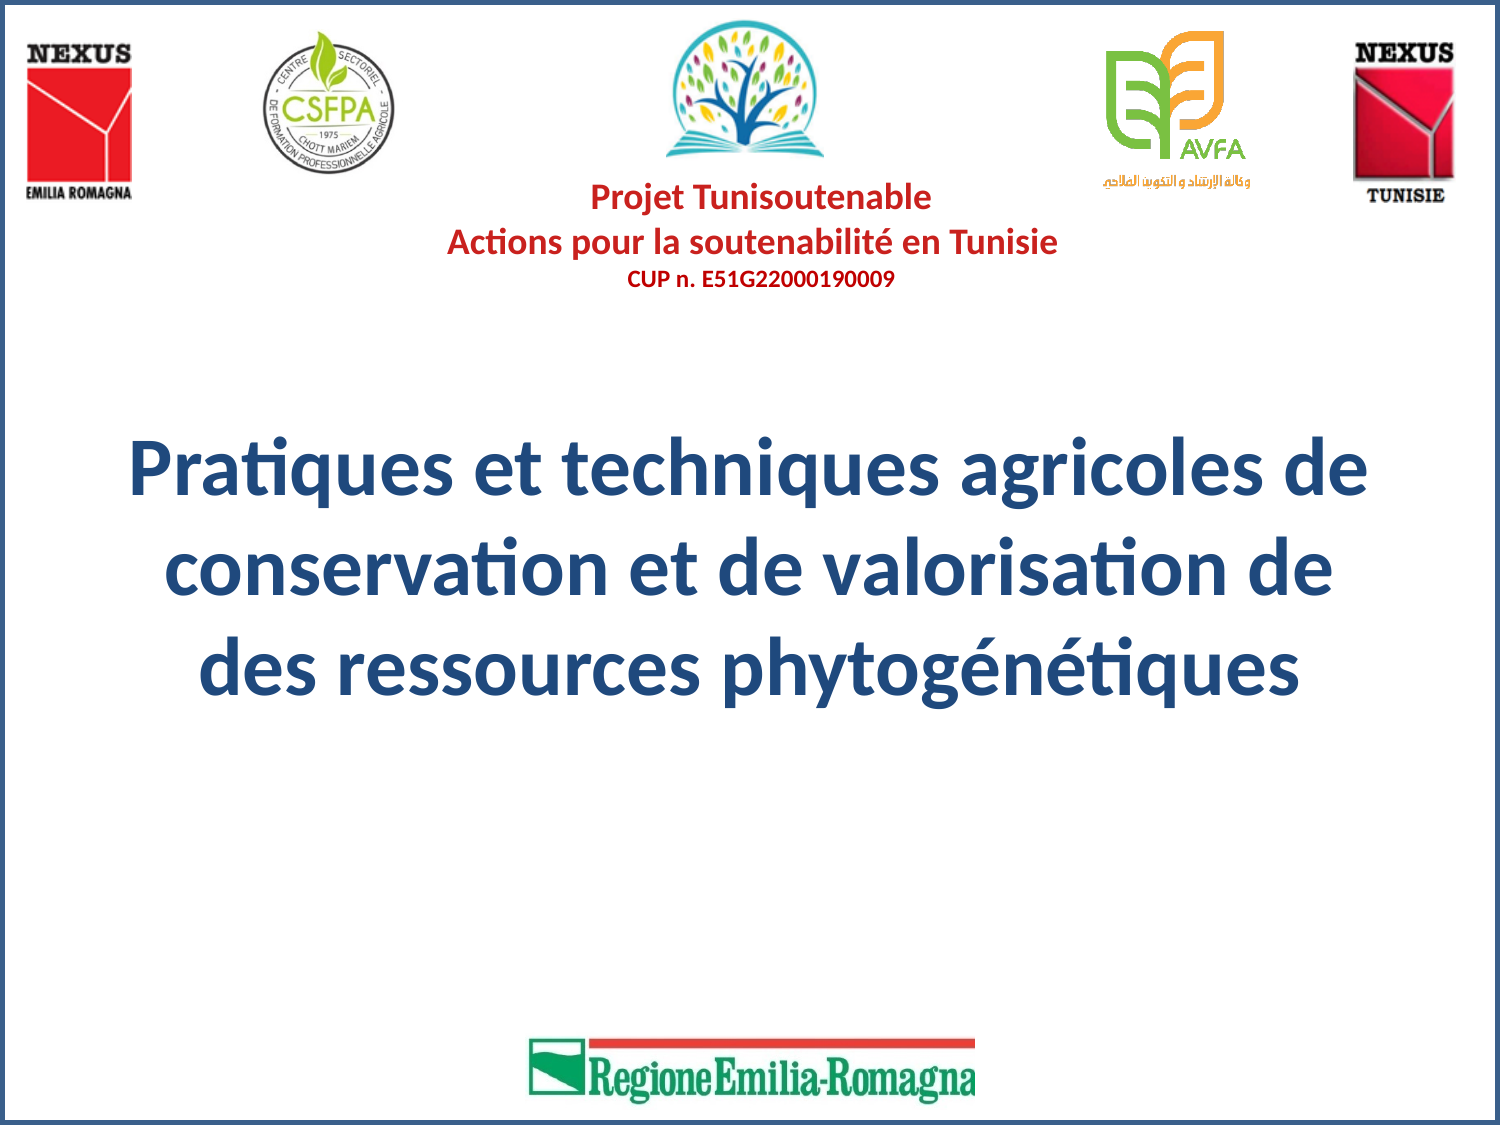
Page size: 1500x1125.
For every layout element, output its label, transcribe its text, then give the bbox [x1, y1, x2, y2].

picture [254, 29, 403, 178]
picture [1102, 31, 1251, 190]
text_box Pratiques et techniques agricoles de conservation et de valorisation de des ressources phytogénétiques [112, 420, 1388, 705]
picture [1353, 40, 1457, 204]
picture [666, 18, 824, 163]
picture [26, 40, 133, 204]
text_box [0, 0, 1500, 1125]
picture [525, 1022, 975, 1111]
text_box Projet Tunisoutenable Actions pour la soutenabilité en Tunisie CUP n. E51G22000190009 [386, 164, 1137, 300]
